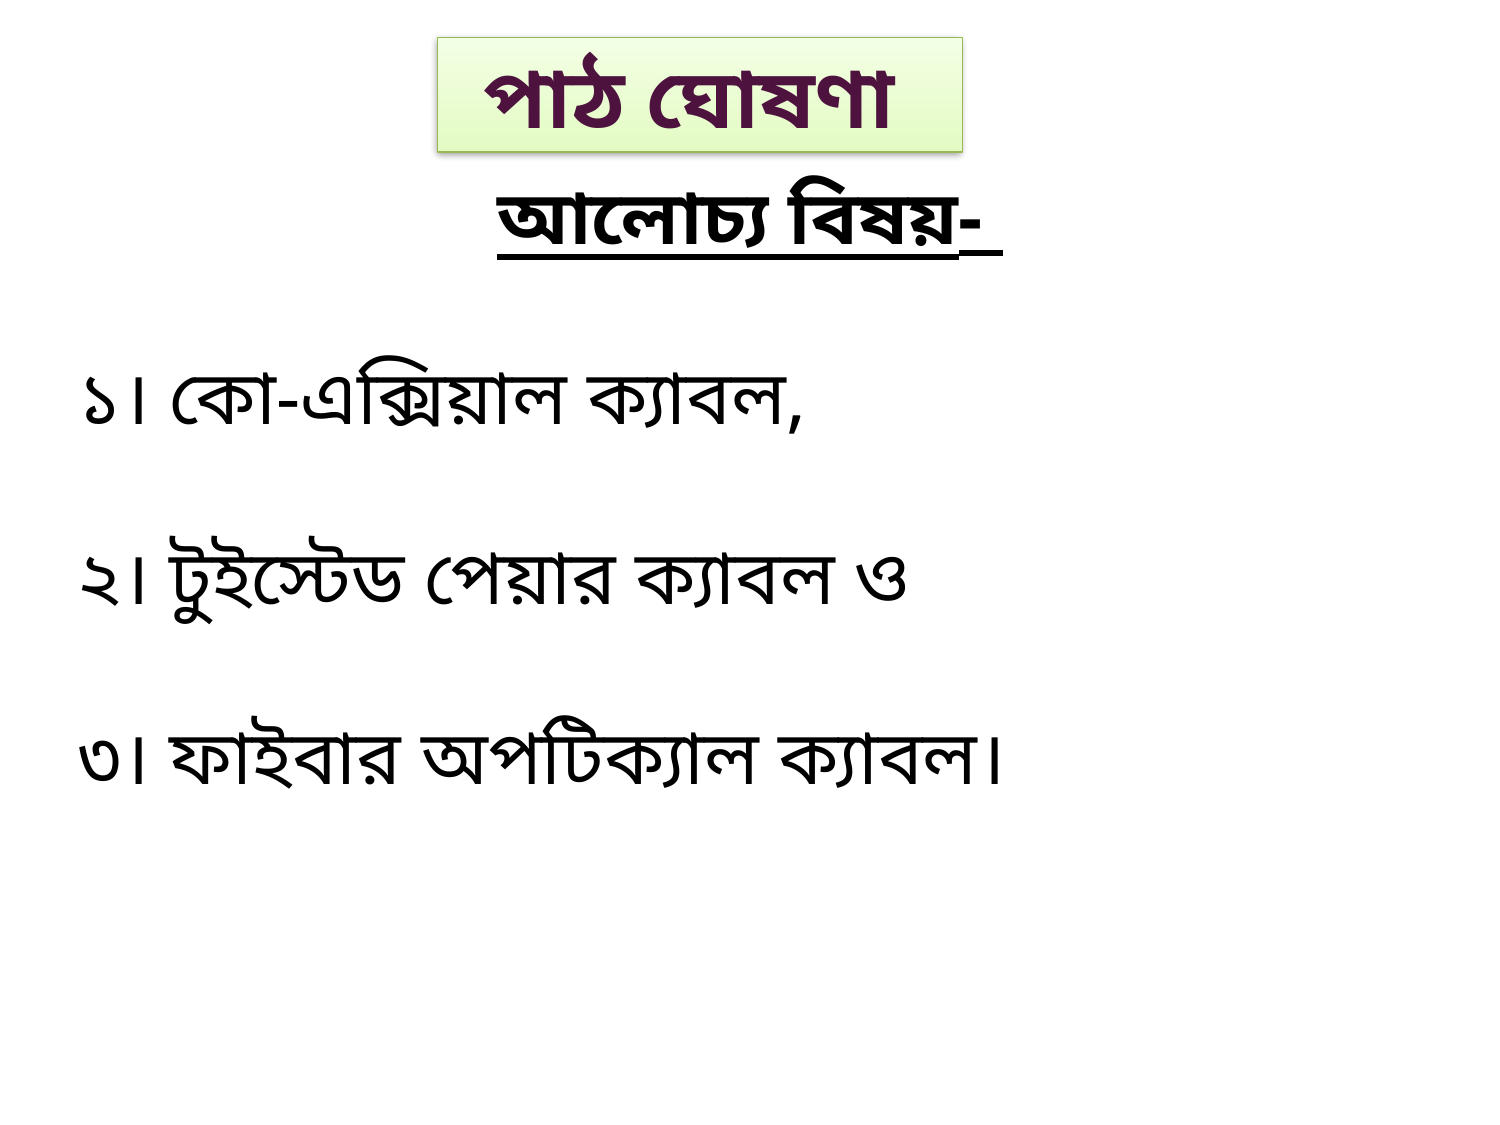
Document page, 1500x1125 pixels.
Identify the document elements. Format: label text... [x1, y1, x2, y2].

text_box পাঠ ঘোষণা [437, 37, 963, 153]
text_box আলোচ্য বিষয়- ১। কো-এক্সিয়াল ক্যাবল, ২। টুইস্টেড পেয়ার ক্যাবল ও ৩। ফাইবার অপটিক্যাল ক্যাবল। [62, 162, 1438, 808]
